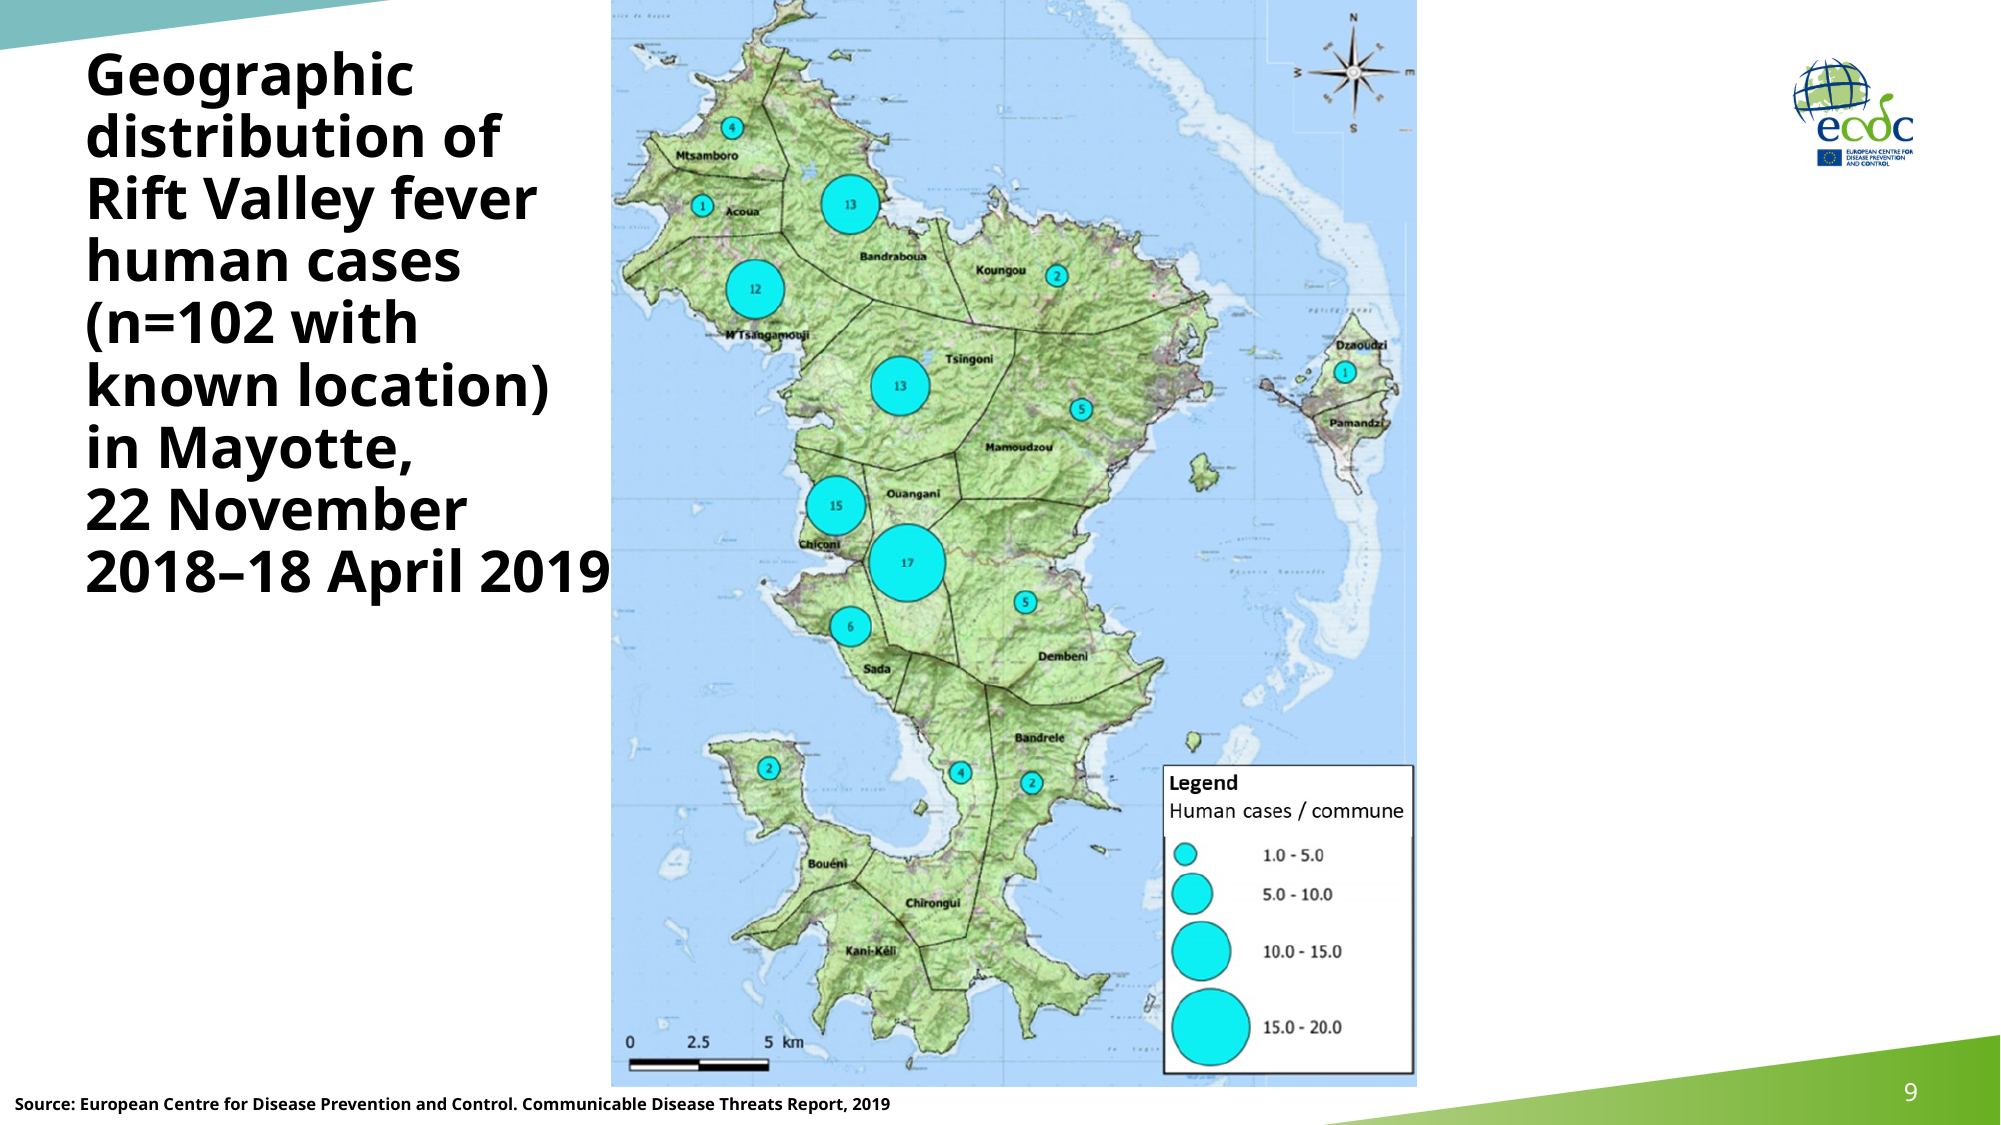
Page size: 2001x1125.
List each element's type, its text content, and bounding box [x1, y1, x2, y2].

title Geographic distribution of Rift Valley fever human cases (n=102 with known location) in Mayotte, 22 November 2018–18 April 2019 [70, 36, 611, 614]
slide_number 9 [1483, 1062, 1934, 1123]
picture [0, 0, 2001, 1125]
